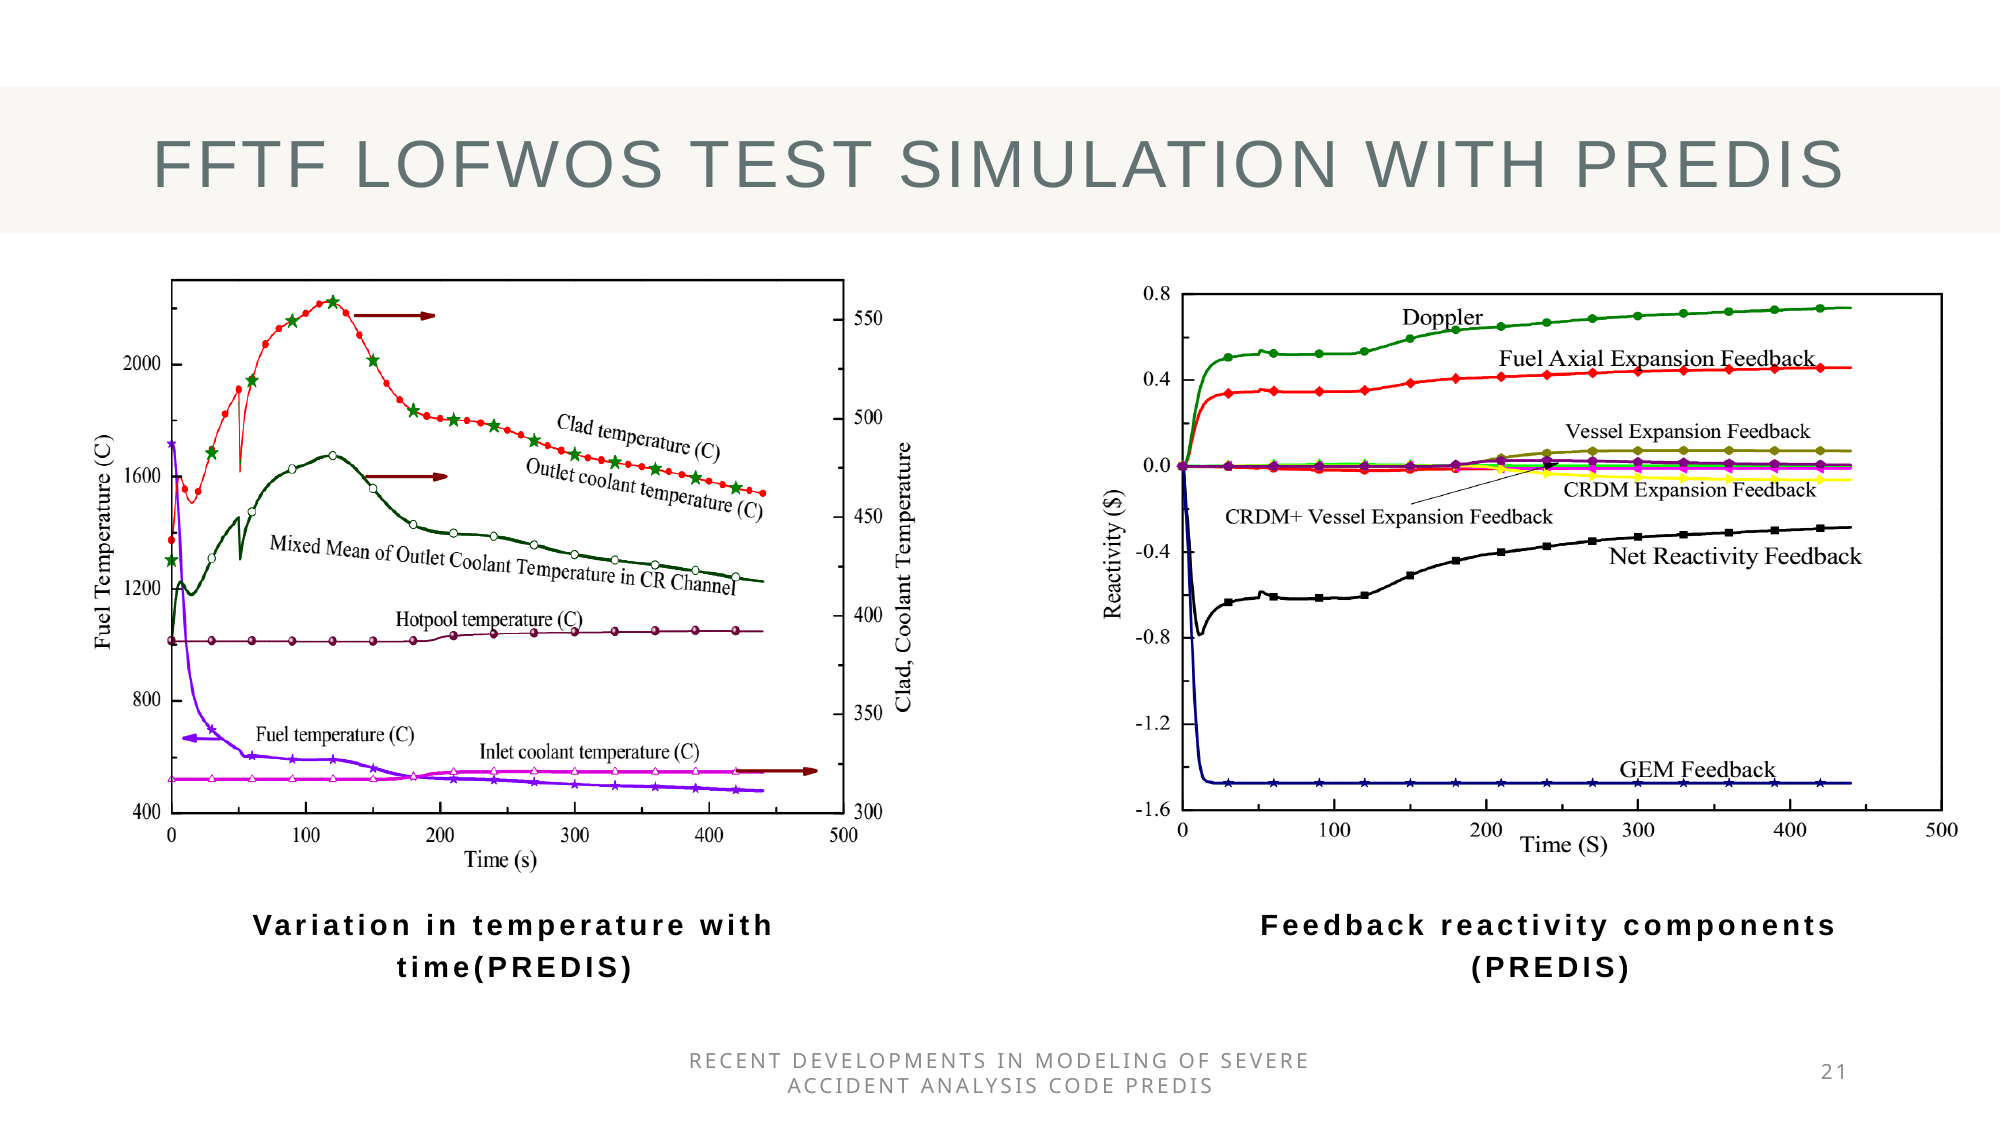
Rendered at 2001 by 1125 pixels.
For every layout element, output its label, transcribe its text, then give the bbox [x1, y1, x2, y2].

picture [1062, 264, 1977, 861]
footer RECENT DEVELOPMENTS IN MODELING OF SEVERE ACCIDENT ANALYSIS CODE PREDIS [662, 1042, 1338, 1103]
slide_number 21 [1412, 1042, 1863, 1103]
text_box Variation in temperature with time(PREDIS) [168, 892, 861, 962]
text_box Feedback reactivity components (PREDIS) [1221, 892, 1878, 962]
picture [72, 251, 938, 874]
title fFTF LOFWOS TEST simulation with PREDIS [137, 106, 1898, 226]
